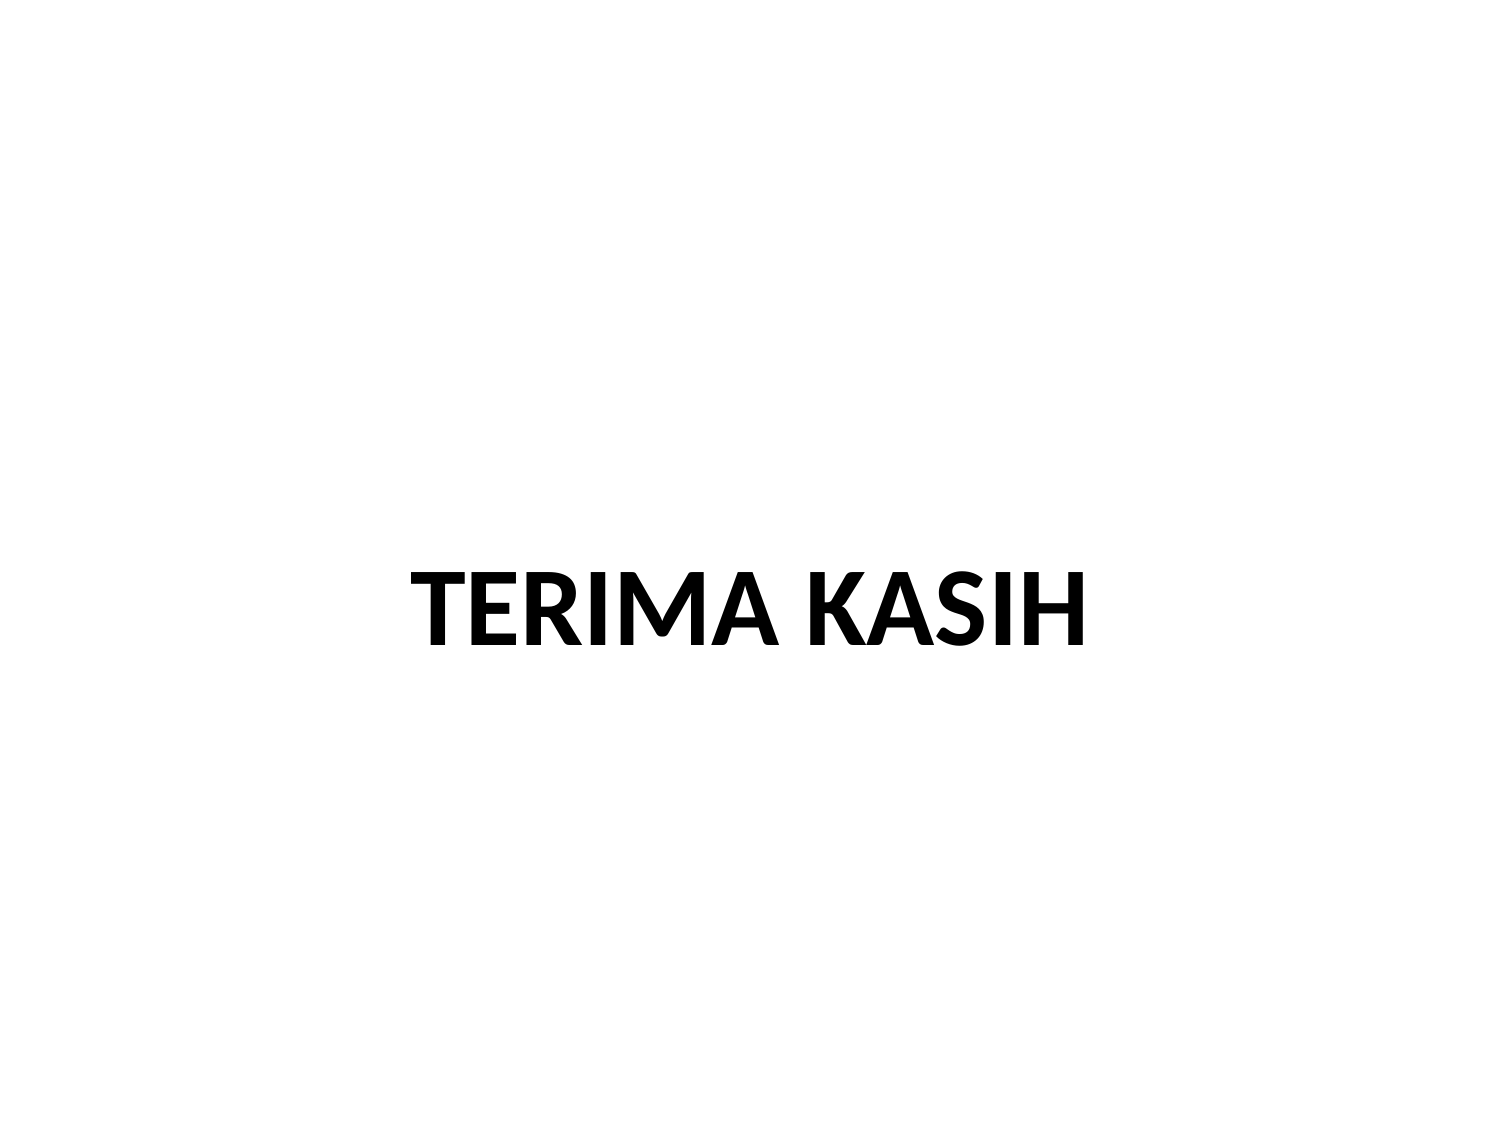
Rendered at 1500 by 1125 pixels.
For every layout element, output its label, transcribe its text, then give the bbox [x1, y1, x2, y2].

text_box TERIMA KASIH [394, 524, 1106, 675]
